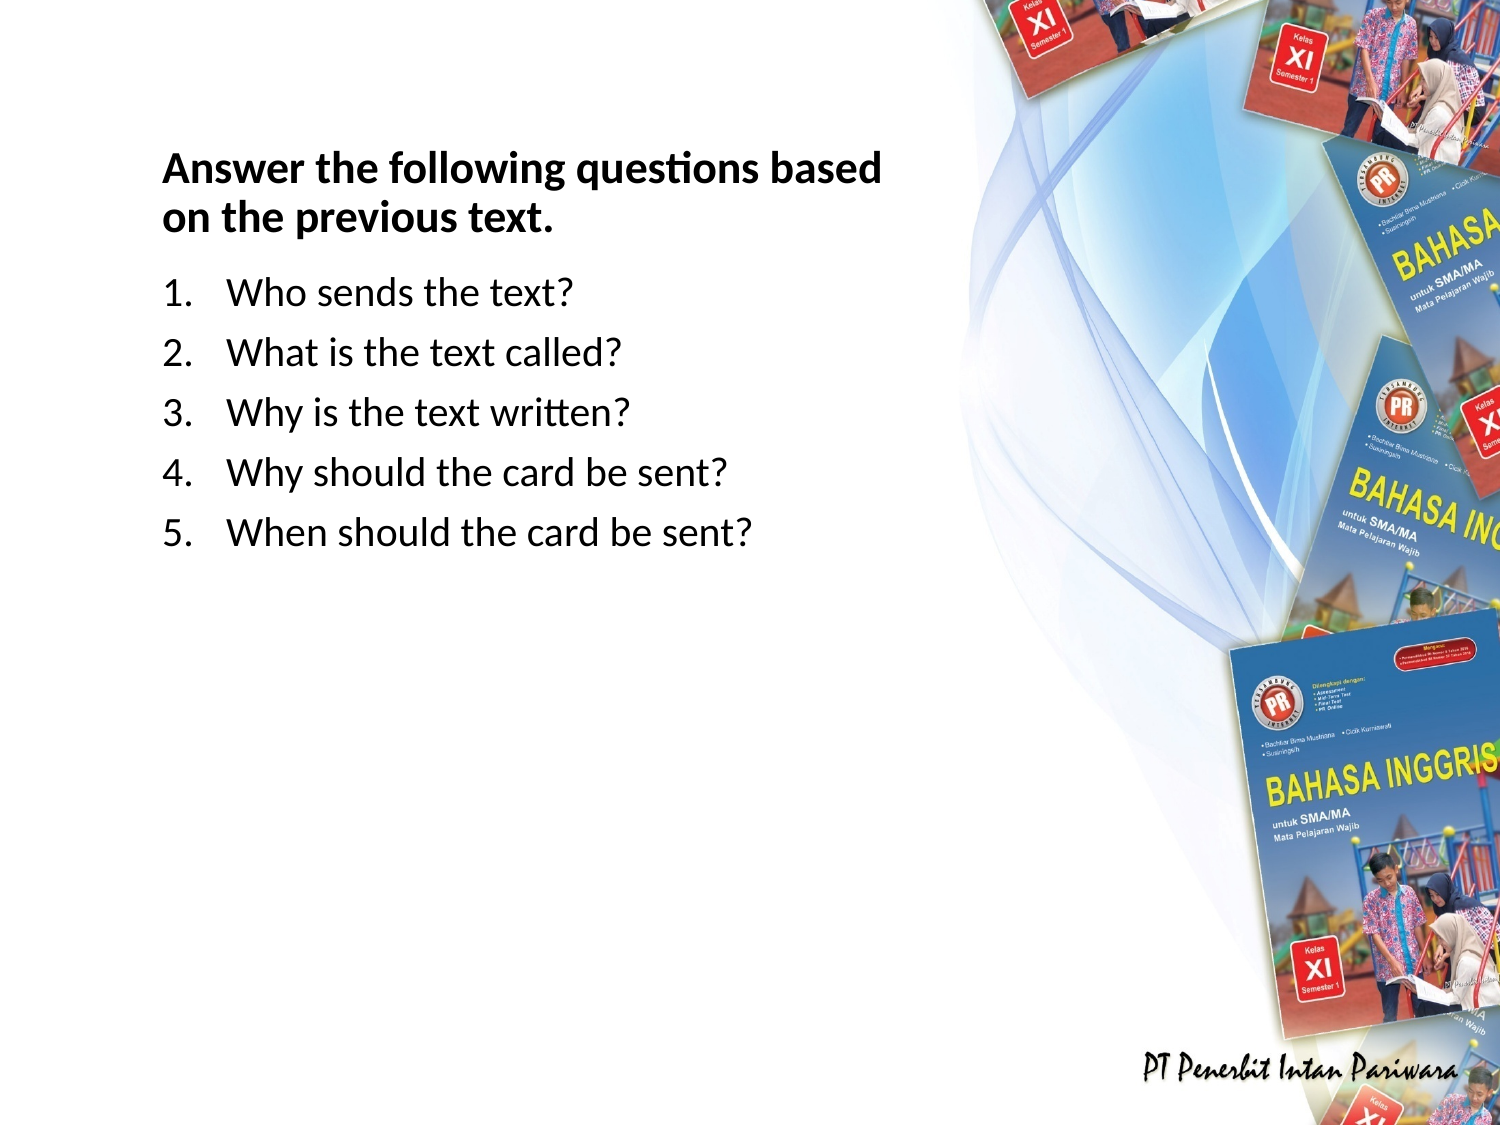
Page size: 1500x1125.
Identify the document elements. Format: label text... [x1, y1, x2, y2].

picture [0, 0, 1500, 1125]
title Answer the following questions based on the previous text. [150, 140, 937, 246]
text_box 1. Who sends the text? 2. What is the text called? 3. Why is the text written? 4. Why should the card be sent? 5. When should the card be sent? [150, 273, 1051, 541]
